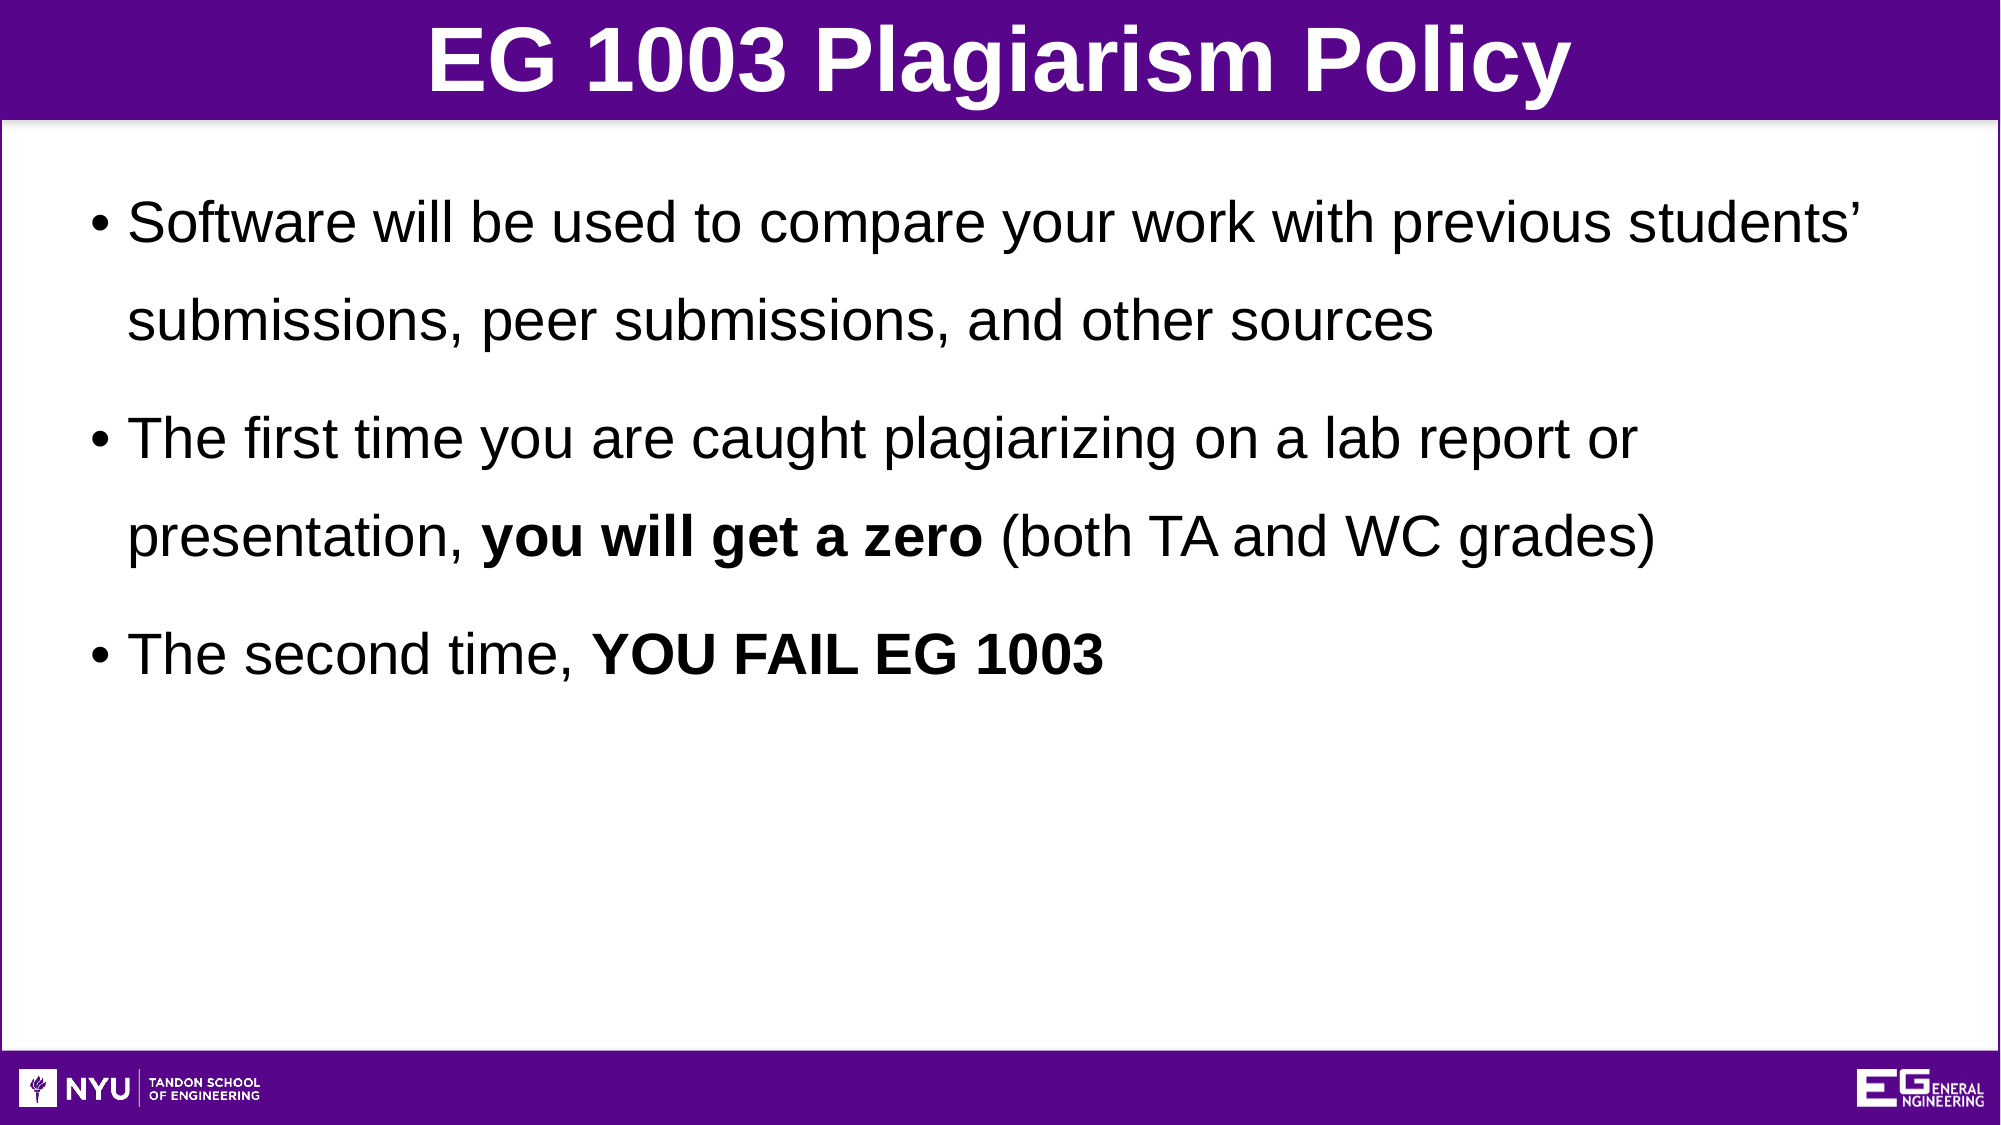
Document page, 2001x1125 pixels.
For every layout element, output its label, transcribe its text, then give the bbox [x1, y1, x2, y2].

list EG 1003 Plagiarism Policy [0, 0, 2000, 120]
picture [1856, 1069, 1984, 1107]
list Software will be used to compare your work with previous students’ submissions, peer submissions, and other sources The first time you are caught plagiarizing on a lab report or presentation, you will get a zero (both TA and WC grades) The second time, YOU FAIL EG 1003 [0, 149, 2000, 1026]
picture [19, 1069, 260, 1107]
